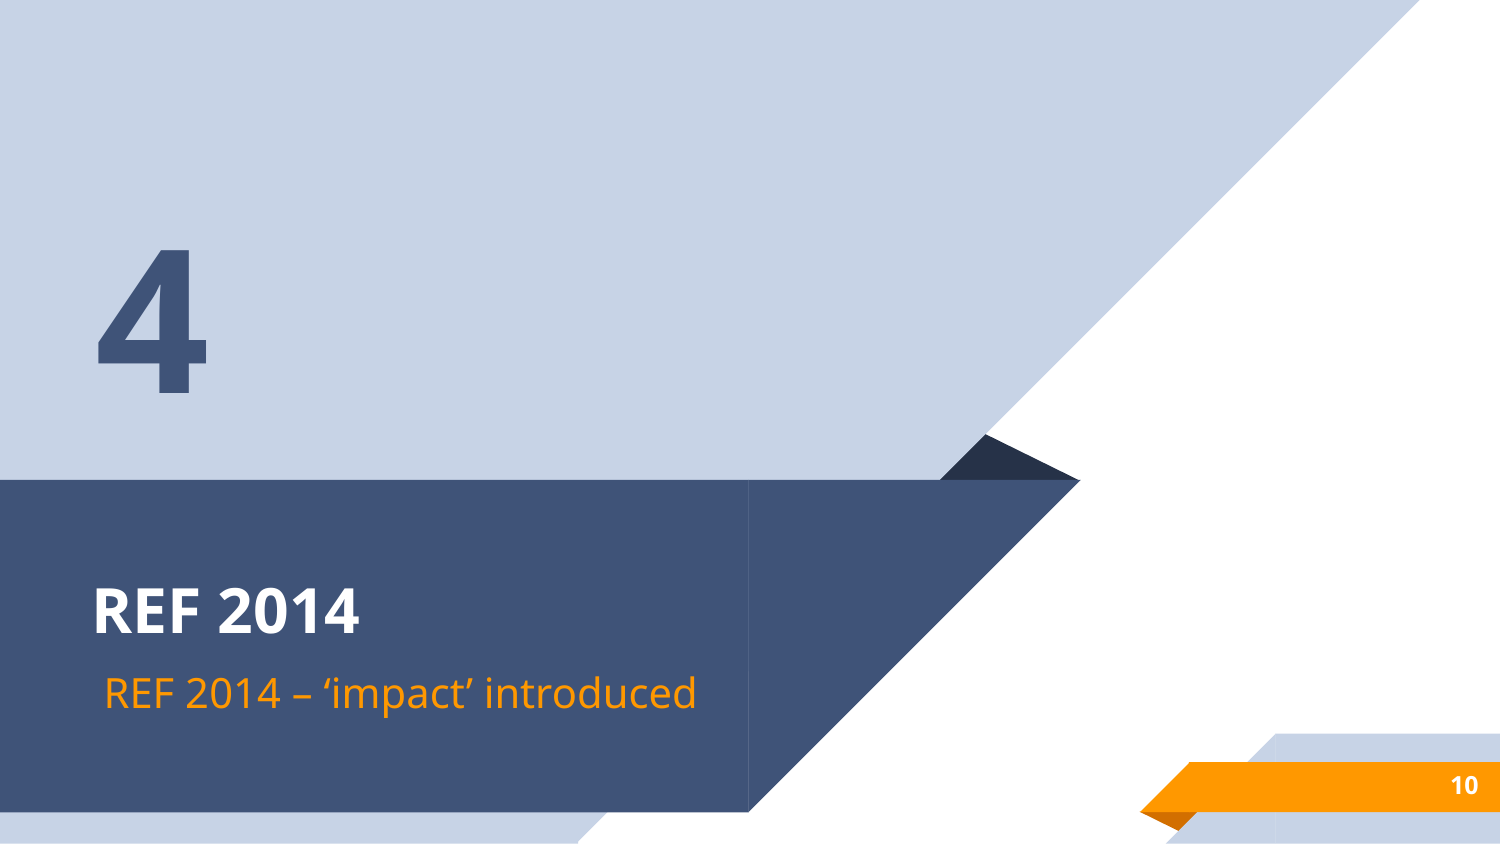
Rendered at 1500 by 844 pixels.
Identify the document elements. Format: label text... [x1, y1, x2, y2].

title REF 2014 [76, 470, 748, 652]
subtitle REF 2014 – ‘impact’ introduced [76, 652, 843, 782]
text_box 4 [81, 186, 226, 442]
slide_number 10 [1249, 760, 1494, 813]
